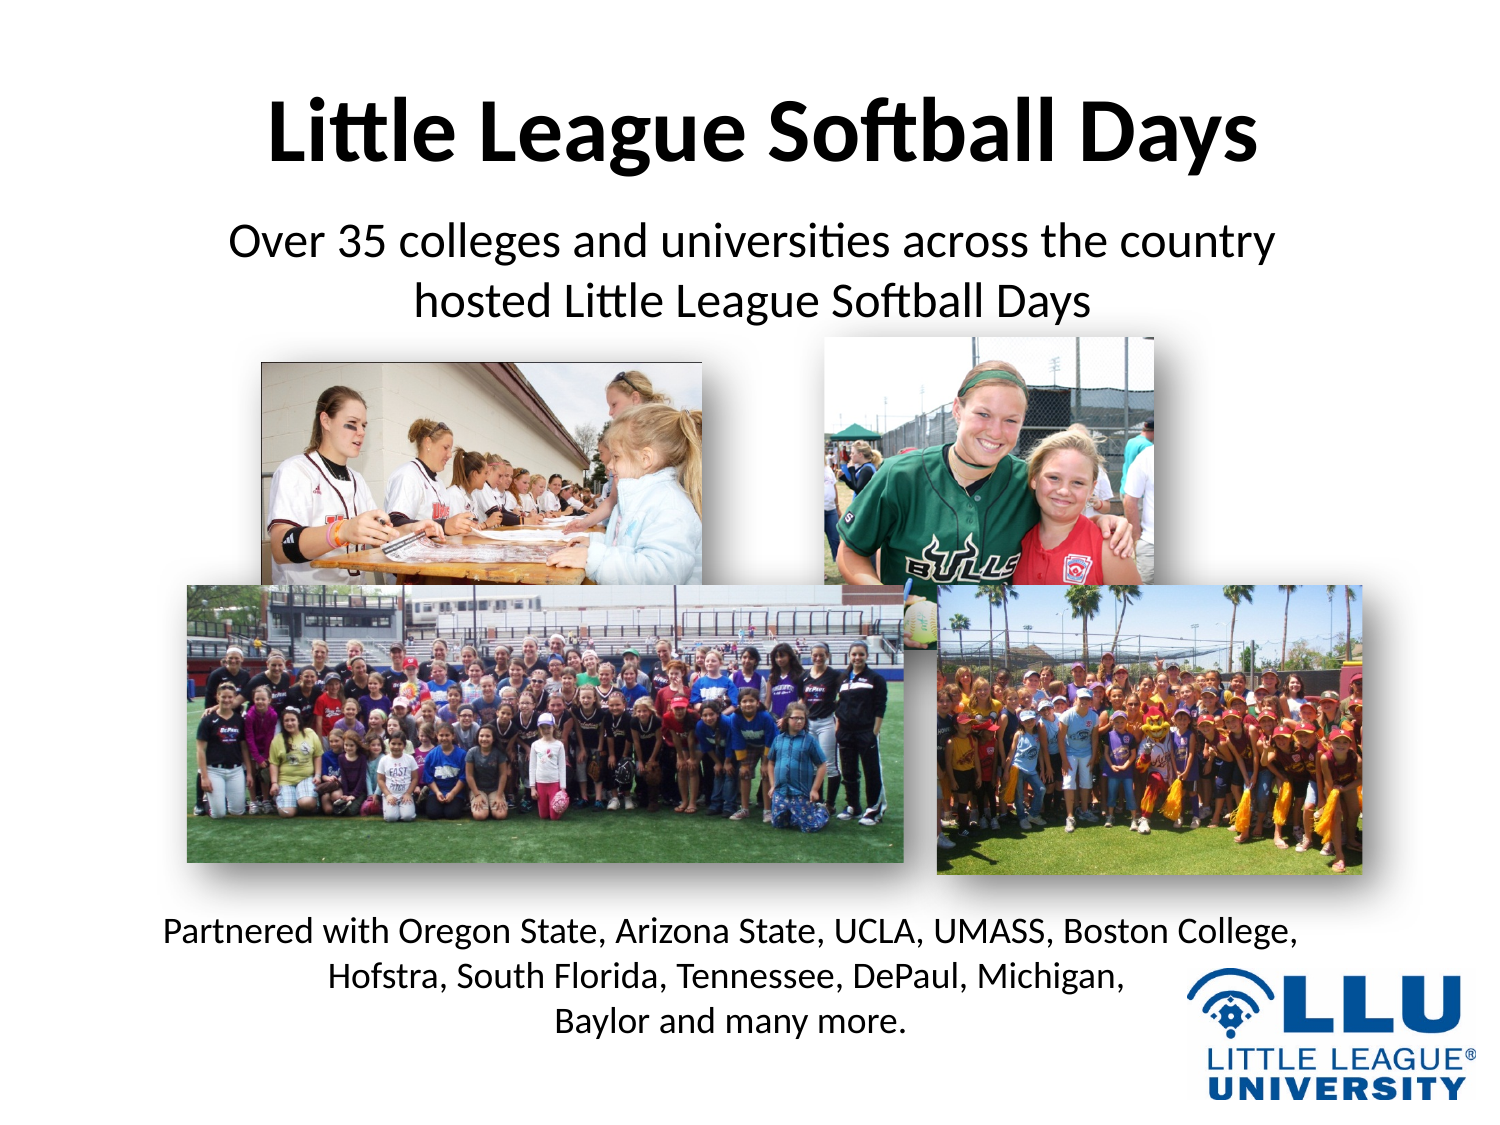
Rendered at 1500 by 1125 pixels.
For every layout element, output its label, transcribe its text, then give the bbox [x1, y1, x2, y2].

title Little League Softball Days [212, 62, 1276, 188]
list Over 35 colleges and universities across the country hosted Little League Softball Days [162, 200, 1343, 338]
picture [1187, 968, 1476, 1100]
text_box Partnered with Oregon State, Arizona State, UCLA, UMASS, Boston College, Hofstra, South Florida, Tennessee, DePaul, Michigan, Baylor and many more. [99, 898, 1363, 1049]
picture [186, 337, 1363, 876]
